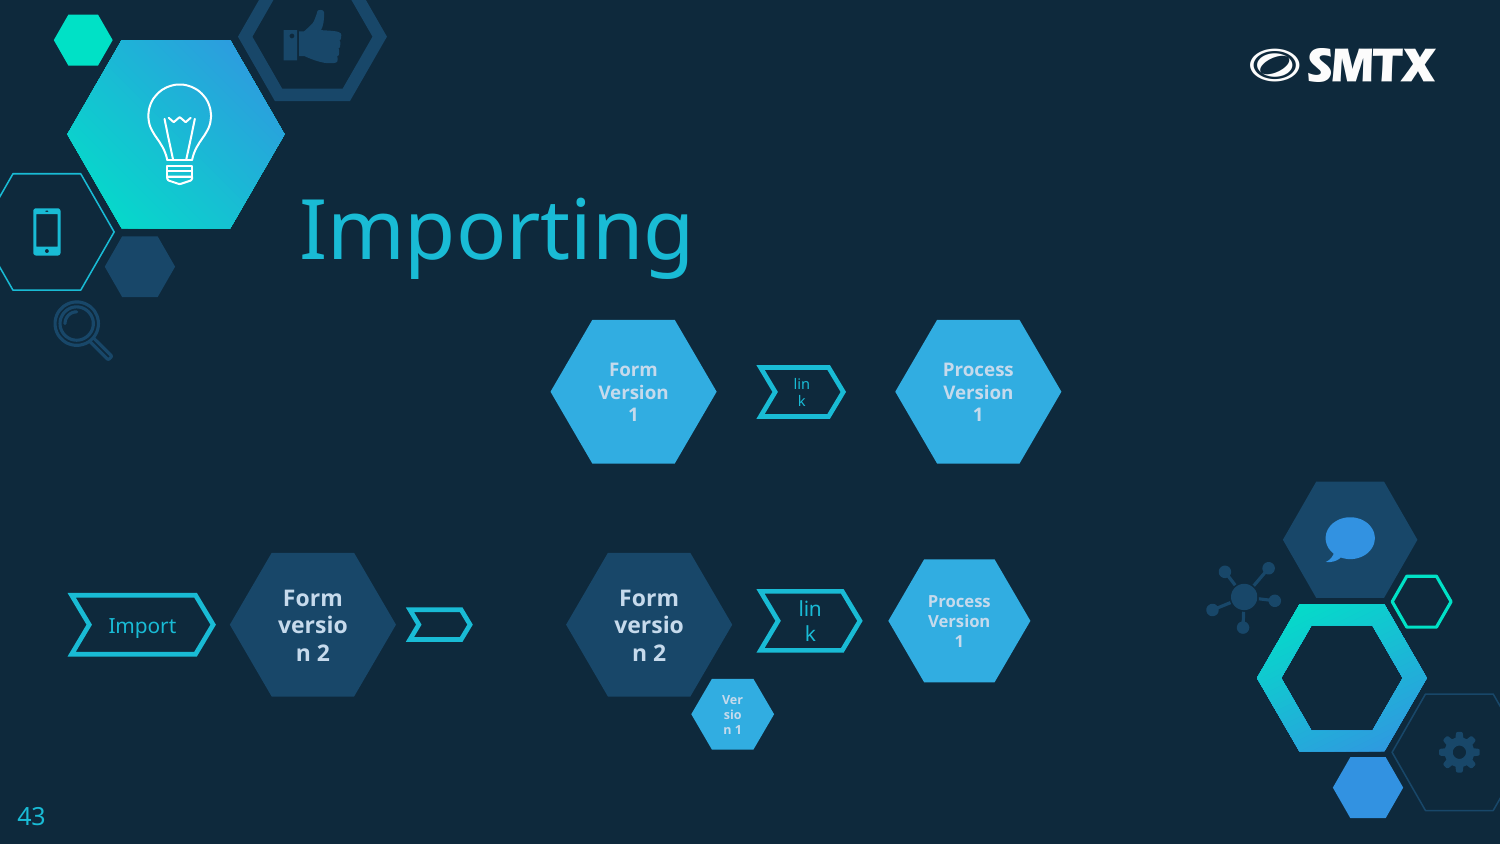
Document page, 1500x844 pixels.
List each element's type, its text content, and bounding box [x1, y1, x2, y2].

text_box Form version 2 [566, 552, 733, 697]
title Importing [284, 184, 1096, 291]
text_box [409, 609, 471, 640]
text_box Form version 2 [229, 552, 396, 697]
text_box Version 1 [691, 678, 775, 750]
picture [1250, 48, 1436, 82]
text_box Process Version 1 [895, 319, 1062, 464]
text_box link [760, 367, 844, 417]
text_box Form Version 1 [550, 319, 717, 464]
text_box Process Version 1 [888, 559, 1031, 683]
slide_number 43 [2, 785, 93, 844]
text_box Import [71, 595, 214, 655]
text_box link [760, 591, 860, 651]
